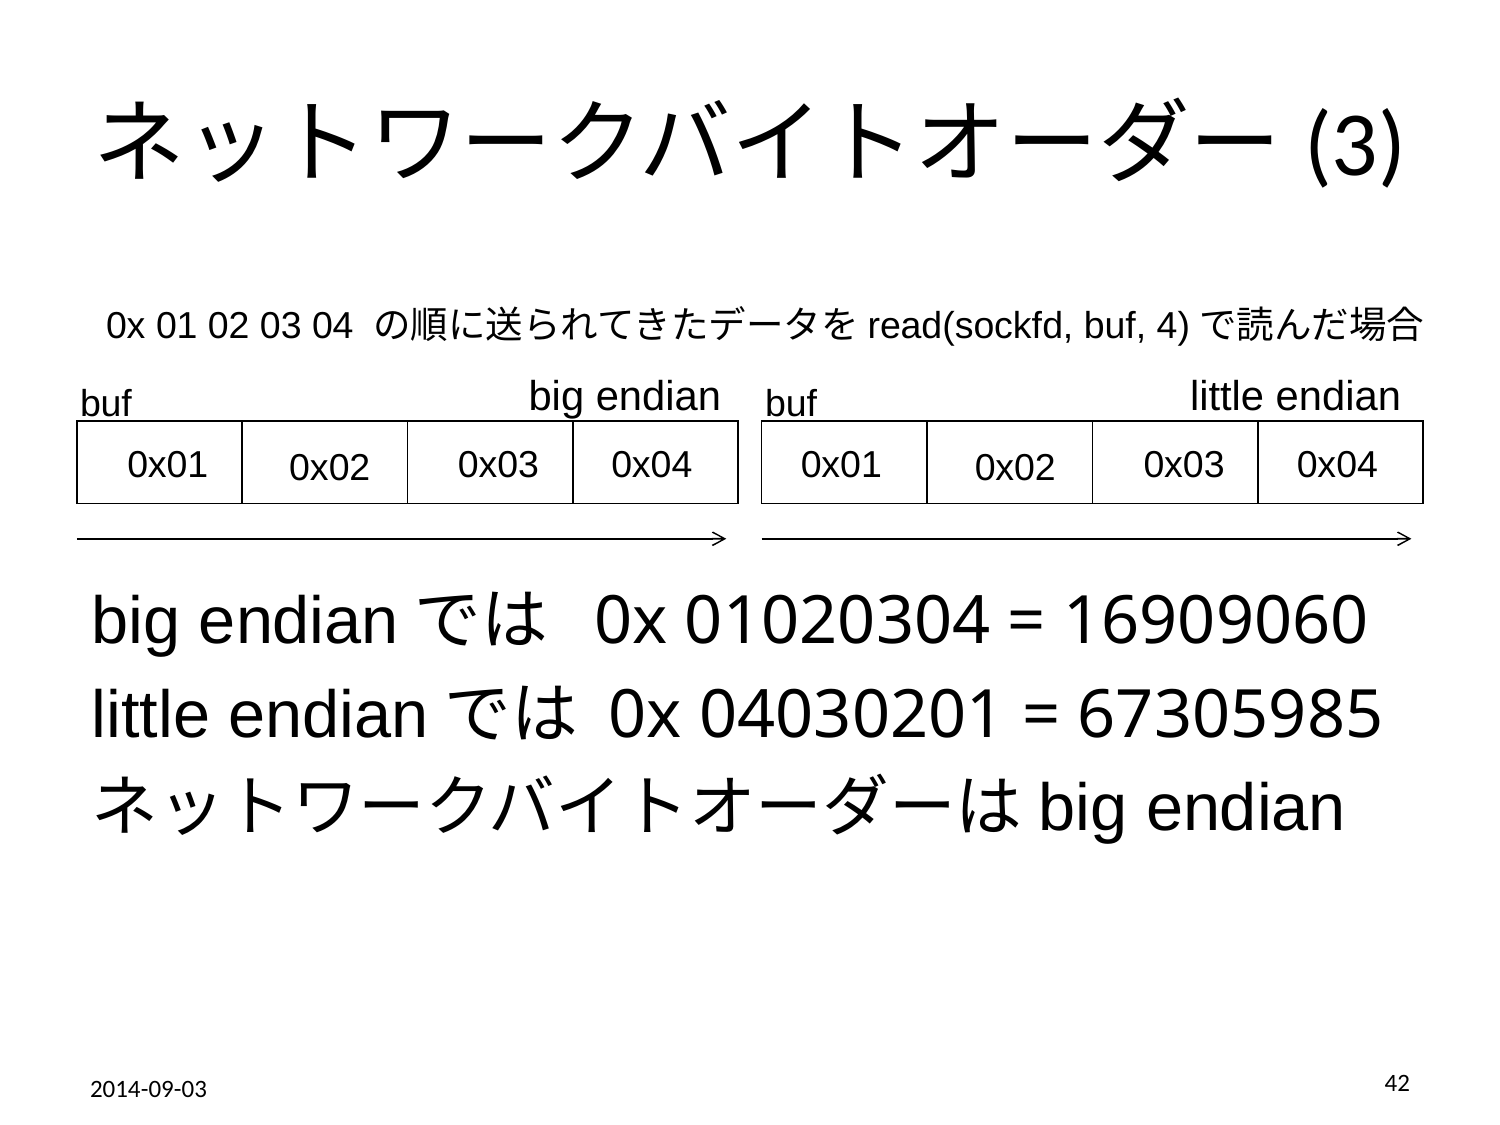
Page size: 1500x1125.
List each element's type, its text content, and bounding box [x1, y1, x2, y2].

text_box 0x 01 02 03 04 の順に送られてきたデータをread(sockfd, buf, 4)で読んだ場合 [91, 293, 1439, 354]
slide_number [74, 1064, 426, 1112]
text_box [761, 420, 1424, 504]
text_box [76, 420, 739, 504]
text_box big endian [513, 361, 737, 420]
title ネットワークバイトオーダー(3) [74, 44, 1426, 233]
text_box little endian [1175, 361, 1417, 419]
text_box buf [65, 371, 148, 432]
list big endianでは 0x 01020304 = 16909060 little endianでは 0x 04030201 = 67305985 ネットワークバイトオーダーはbig endian [76, 569, 1426, 988]
text_box buf [750, 371, 833, 432]
slide_number 42 [1074, 1058, 1426, 1105]
